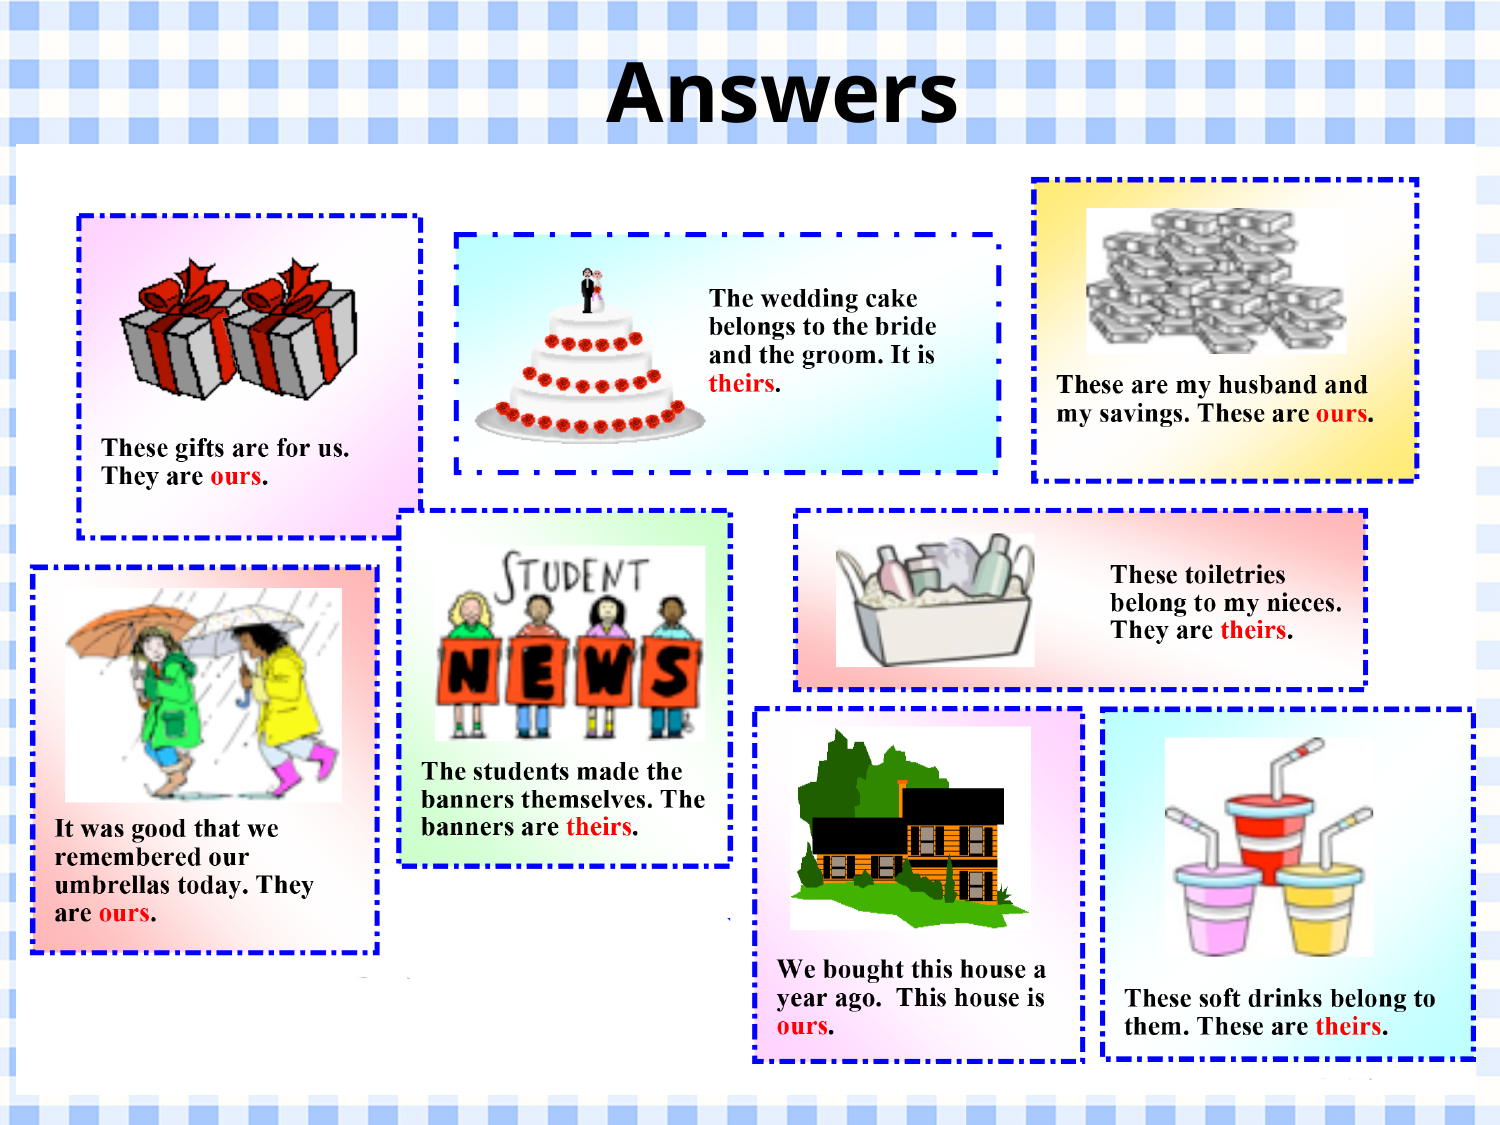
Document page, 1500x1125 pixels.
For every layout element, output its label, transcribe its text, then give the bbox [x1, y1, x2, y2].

picture [0, 0, 1500, 1125]
text_box Answers [66, 3, 1500, 175]
